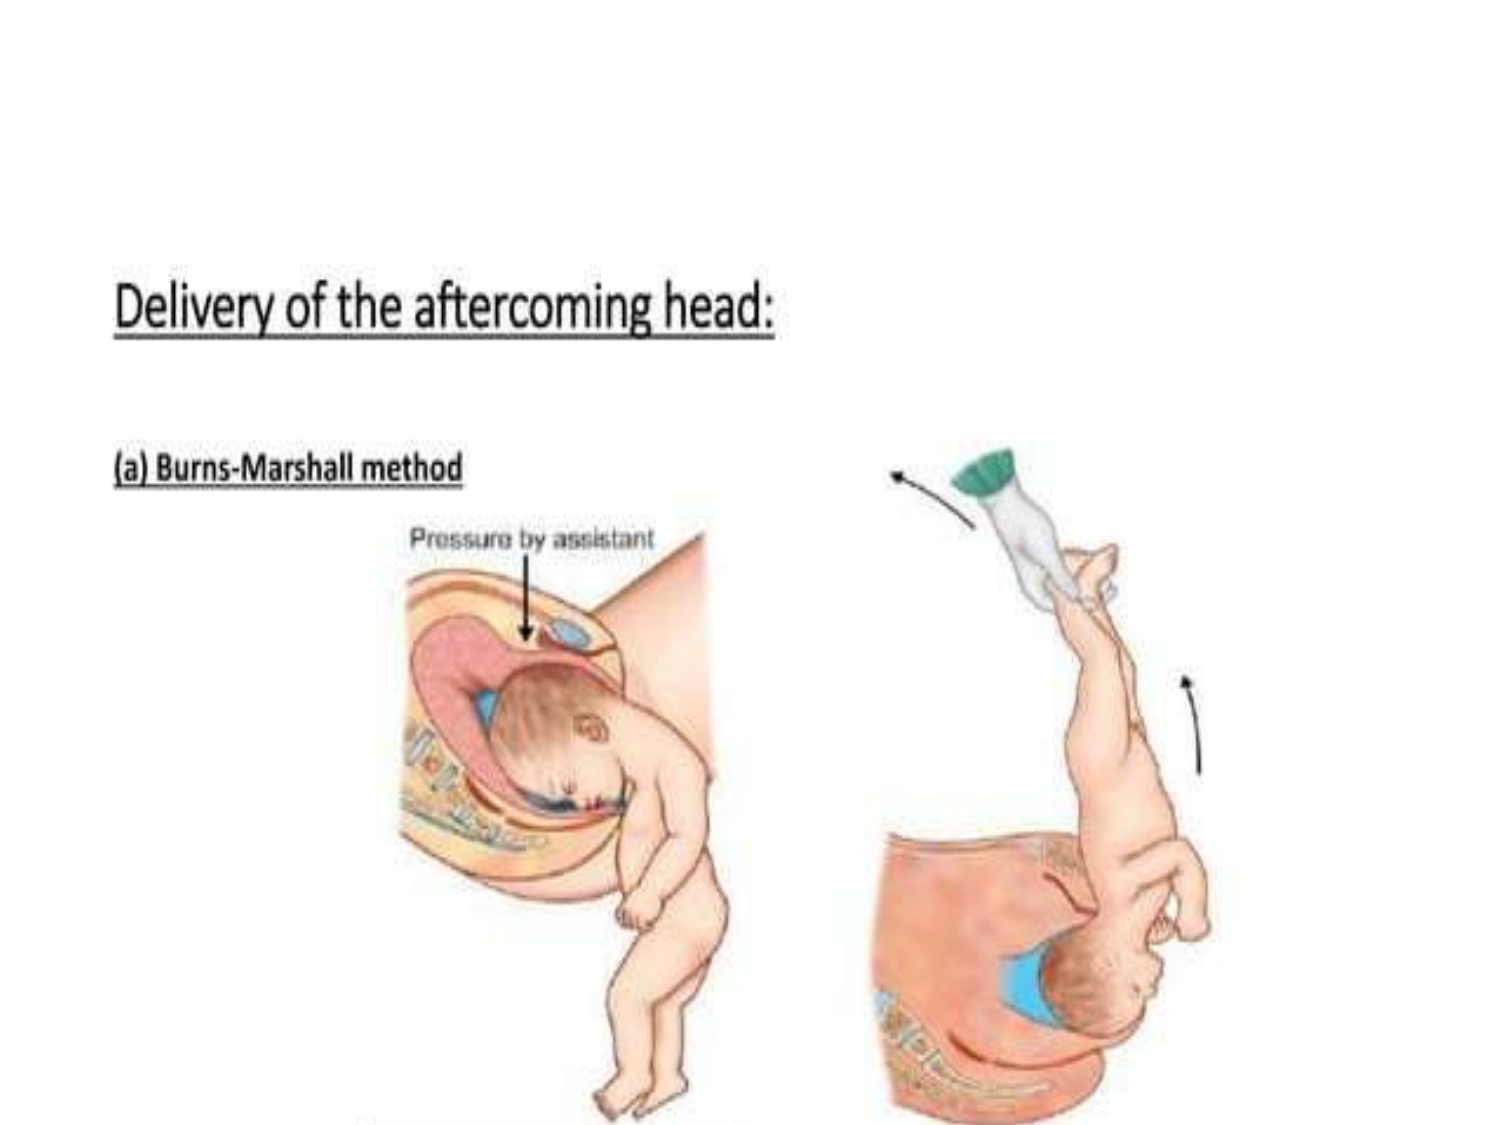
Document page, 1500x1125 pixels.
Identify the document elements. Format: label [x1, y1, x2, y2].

picture [0, 139, 1500, 1125]
